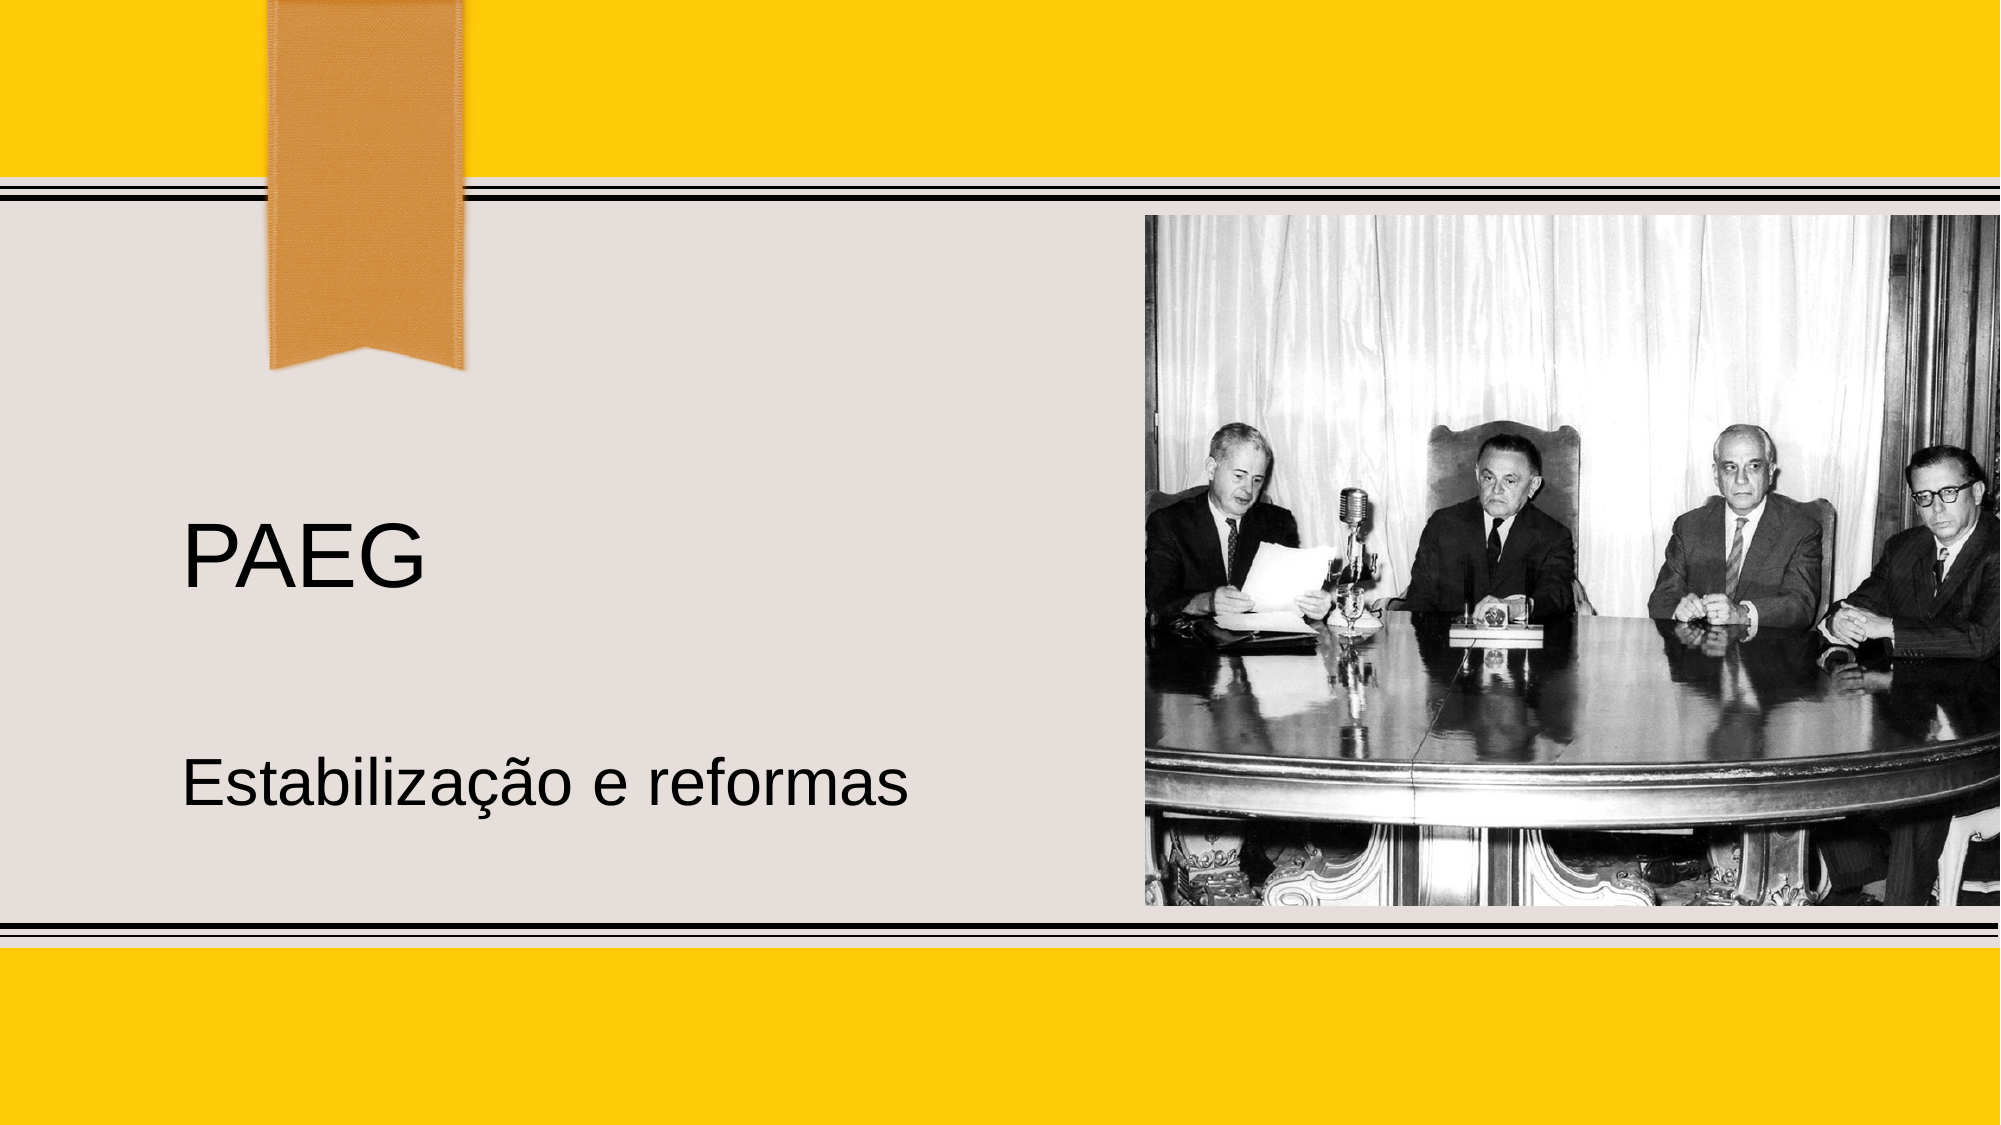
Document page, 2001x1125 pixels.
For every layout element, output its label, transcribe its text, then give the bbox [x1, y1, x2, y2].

title PAEG [180, 375, 1123, 741]
subtitle Estabilização e reformas [181, 740, 1122, 897]
picture [1145, 214, 2000, 906]
